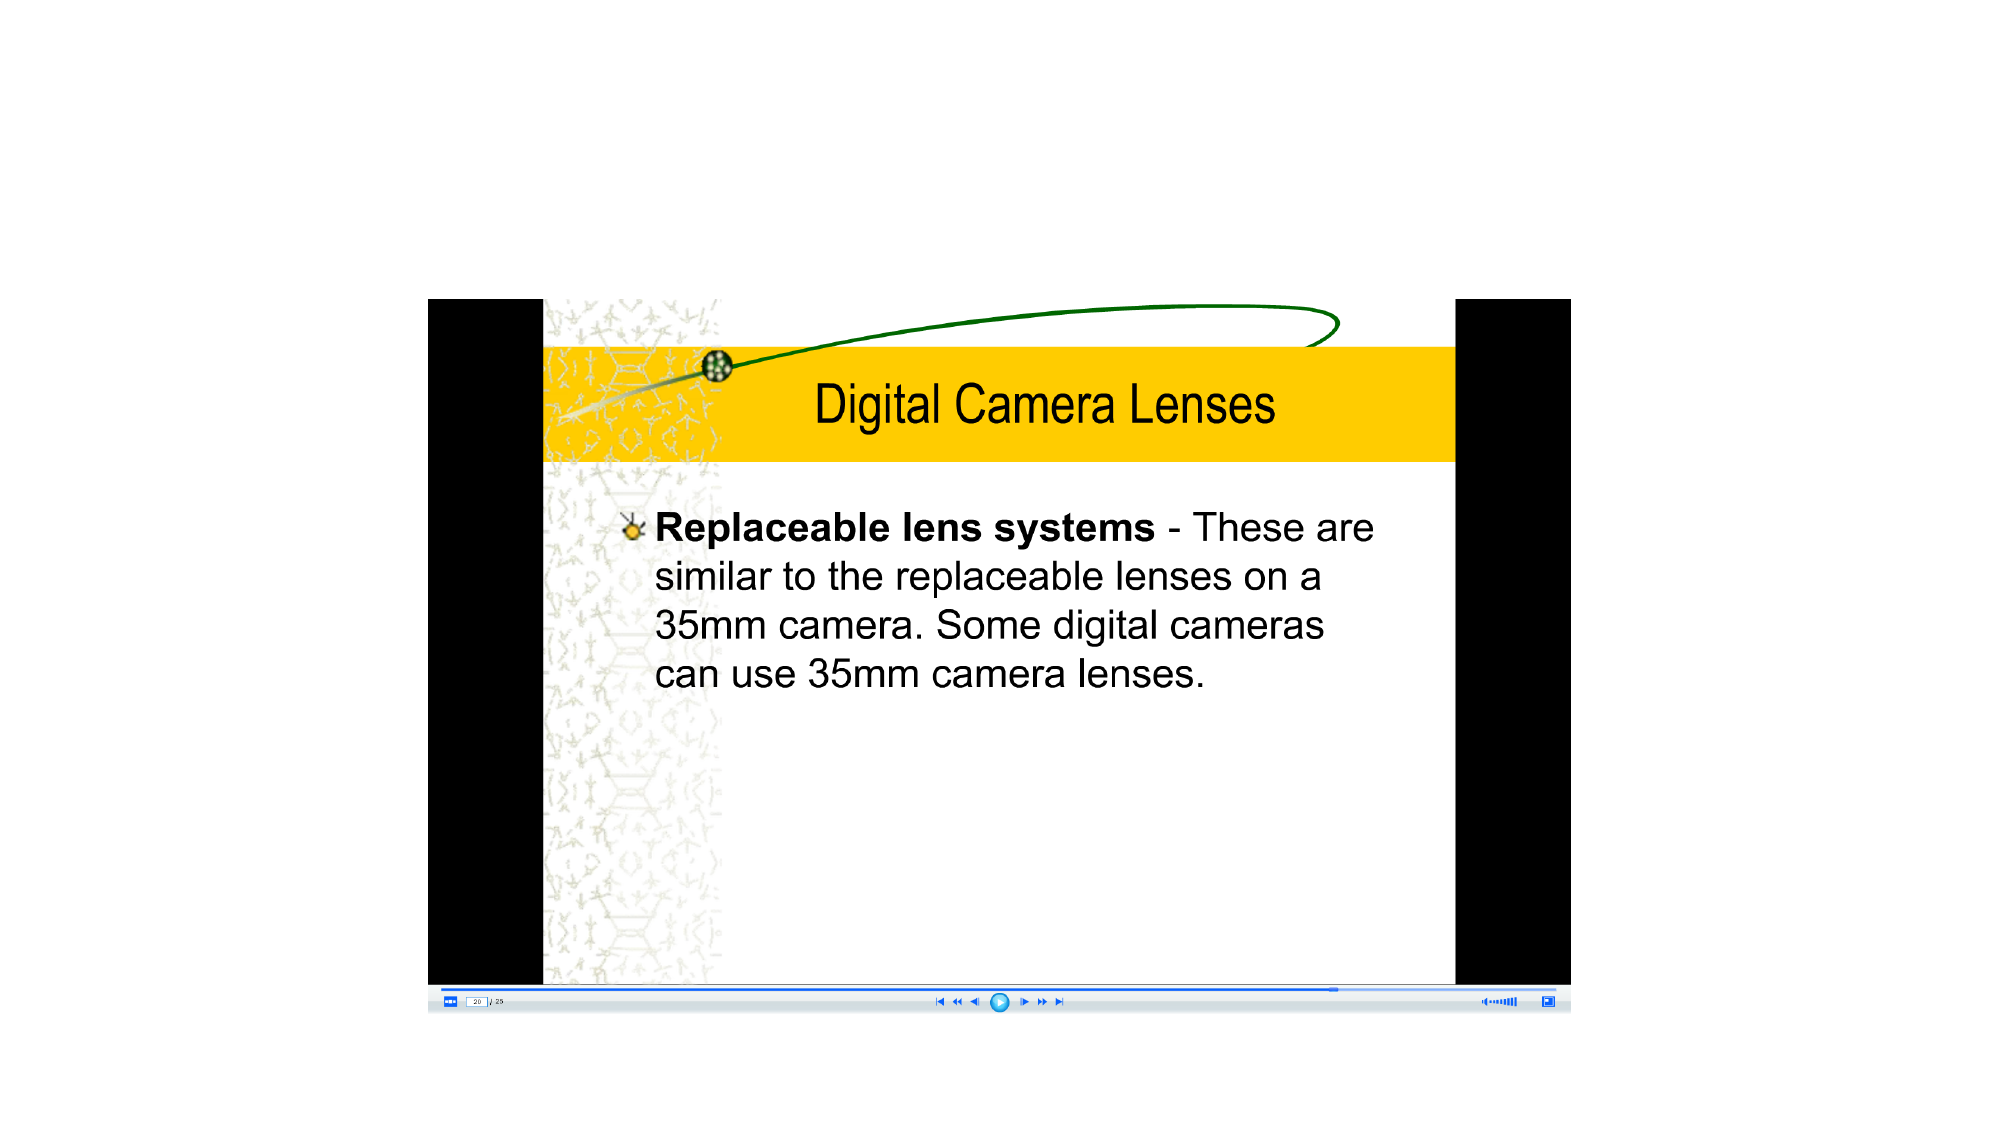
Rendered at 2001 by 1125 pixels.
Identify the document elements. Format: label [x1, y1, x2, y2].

list [428, 299, 1572, 1014]
